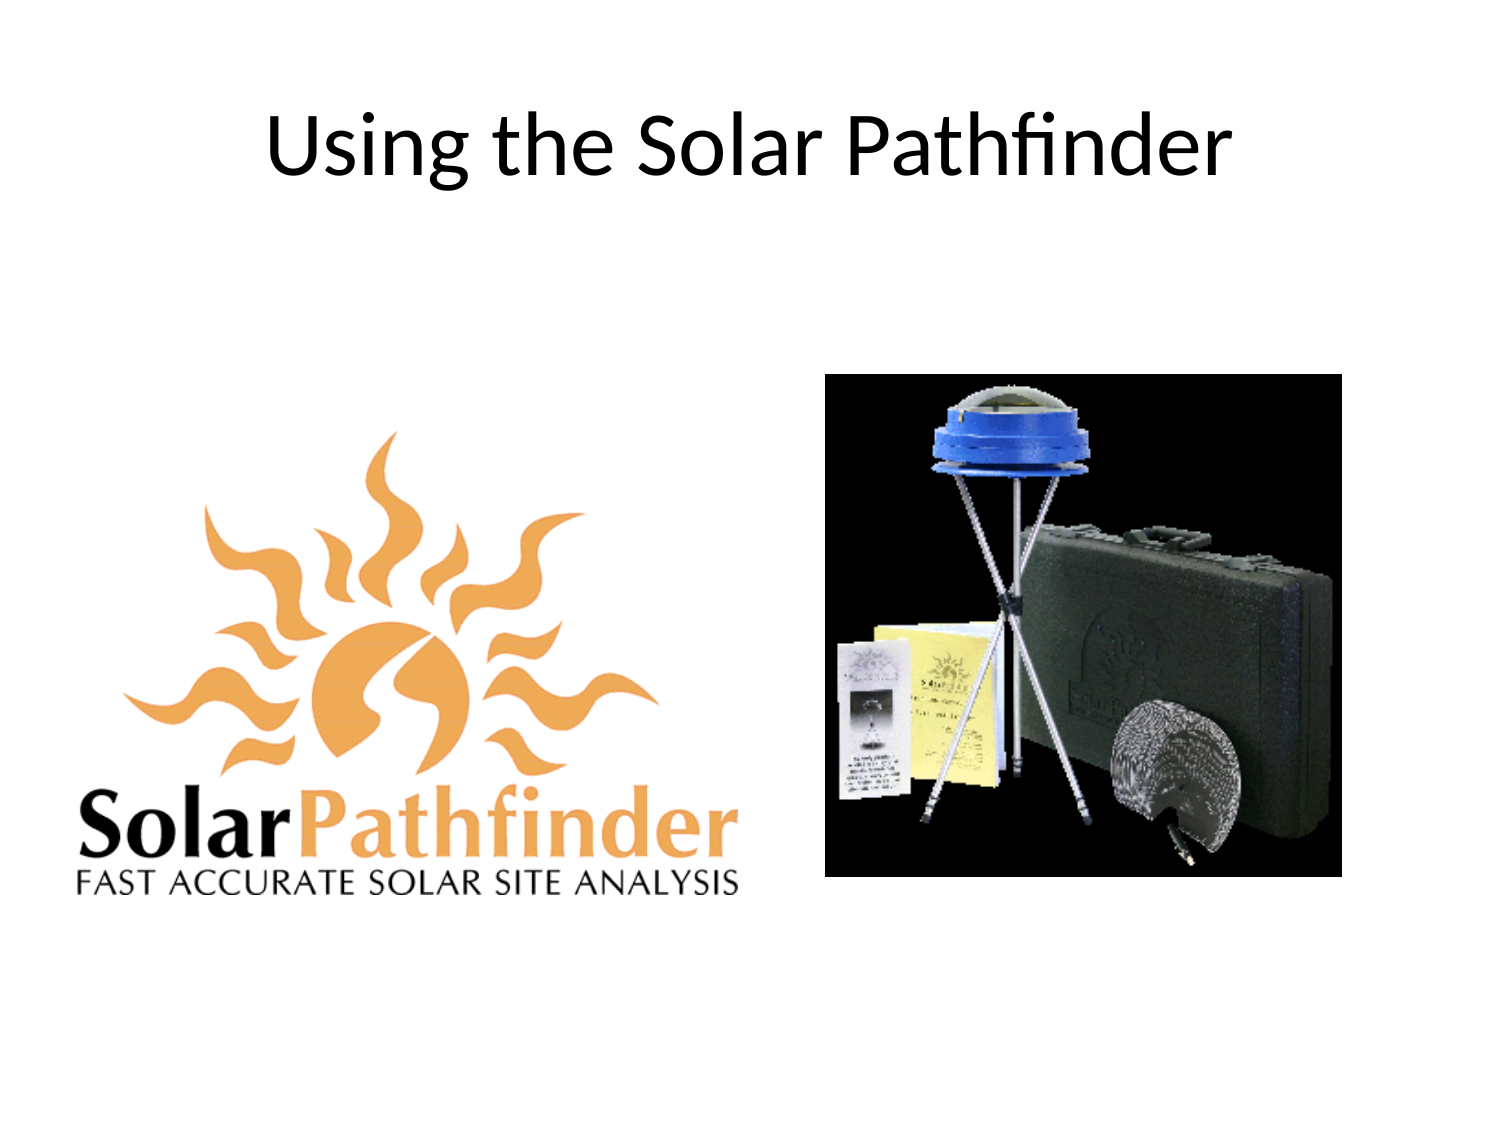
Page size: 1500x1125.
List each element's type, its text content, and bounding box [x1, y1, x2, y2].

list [74, 429, 738, 896]
title Using the Solar Pathfinder [75, 45, 1425, 233]
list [824, 374, 1342, 877]
